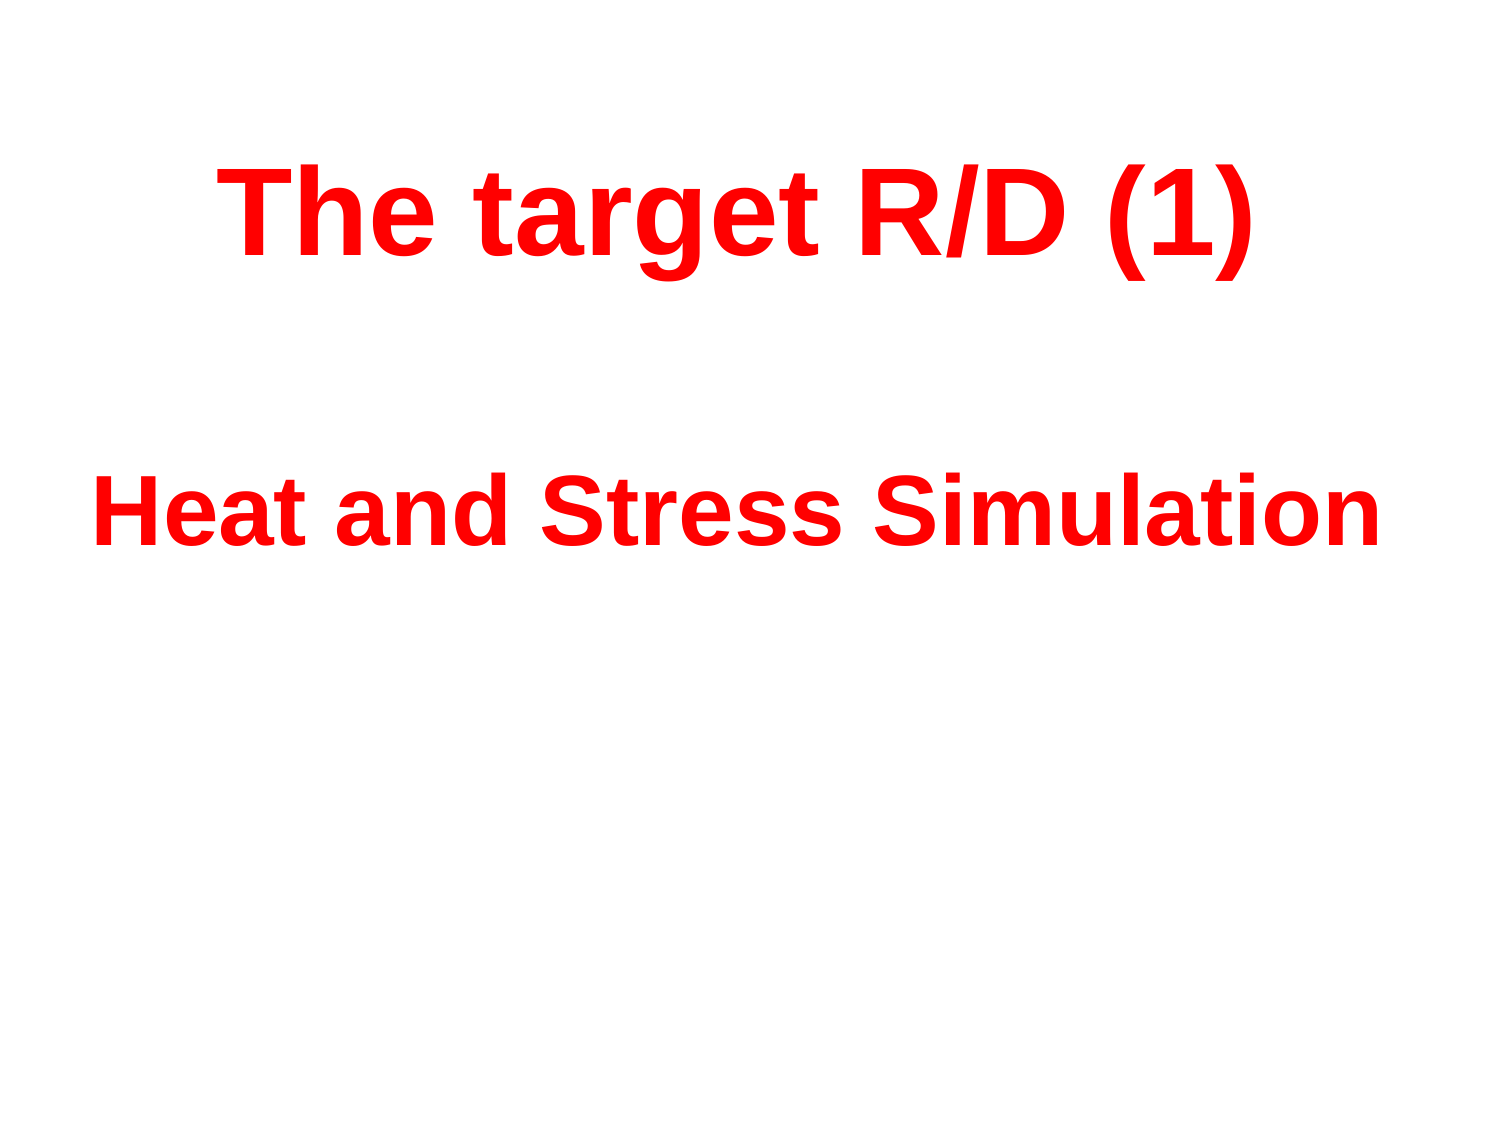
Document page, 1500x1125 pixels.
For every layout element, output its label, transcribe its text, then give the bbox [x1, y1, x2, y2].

text_box The target R/D (1) Heat and Stress Simulation [0, 123, 1475, 753]
